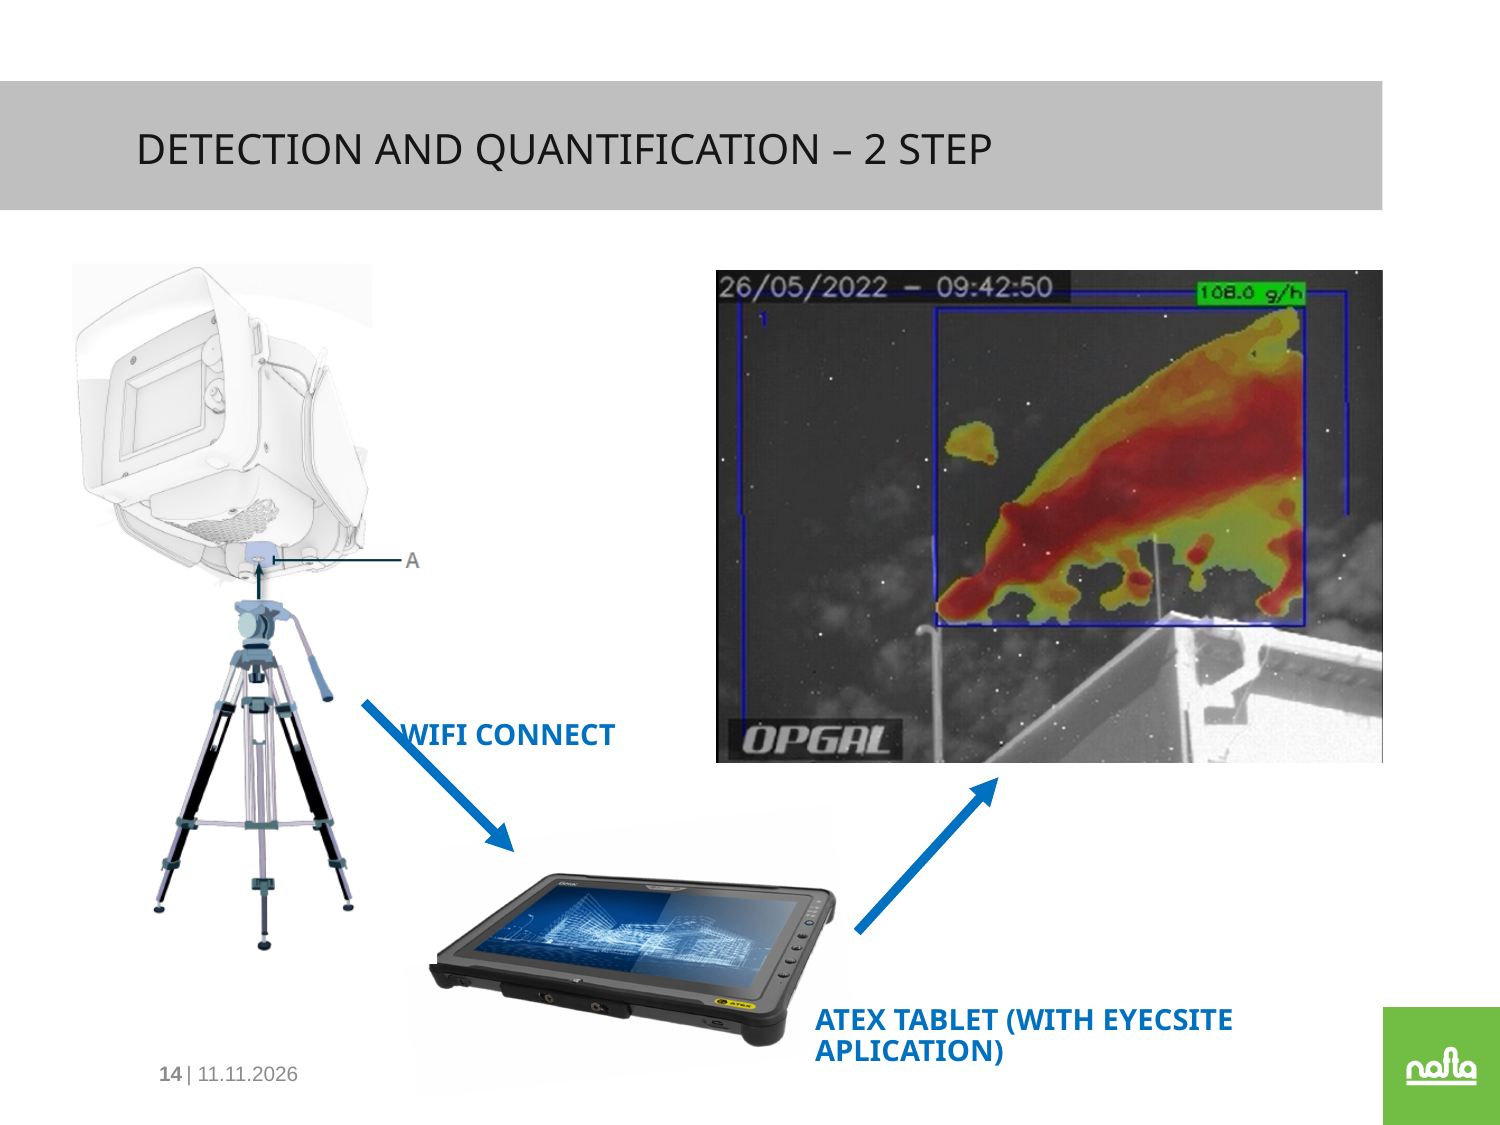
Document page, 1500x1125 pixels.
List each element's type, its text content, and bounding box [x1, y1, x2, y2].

slide_number 14 [121, 1042, 198, 1103]
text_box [364, 702, 515, 853]
list WIFI Connect [438, 677, 638, 760]
picture [61, 256, 852, 1088]
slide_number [198, 1042, 509, 1103]
picture [716, 270, 1383, 763]
list ATEX Tablet (with EYECSite aplication) [800, 994, 1383, 1076]
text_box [857, 777, 999, 933]
picture [1383, 1007, 1500, 1125]
list Detection and quantification – 2 step [0, 81, 1383, 211]
